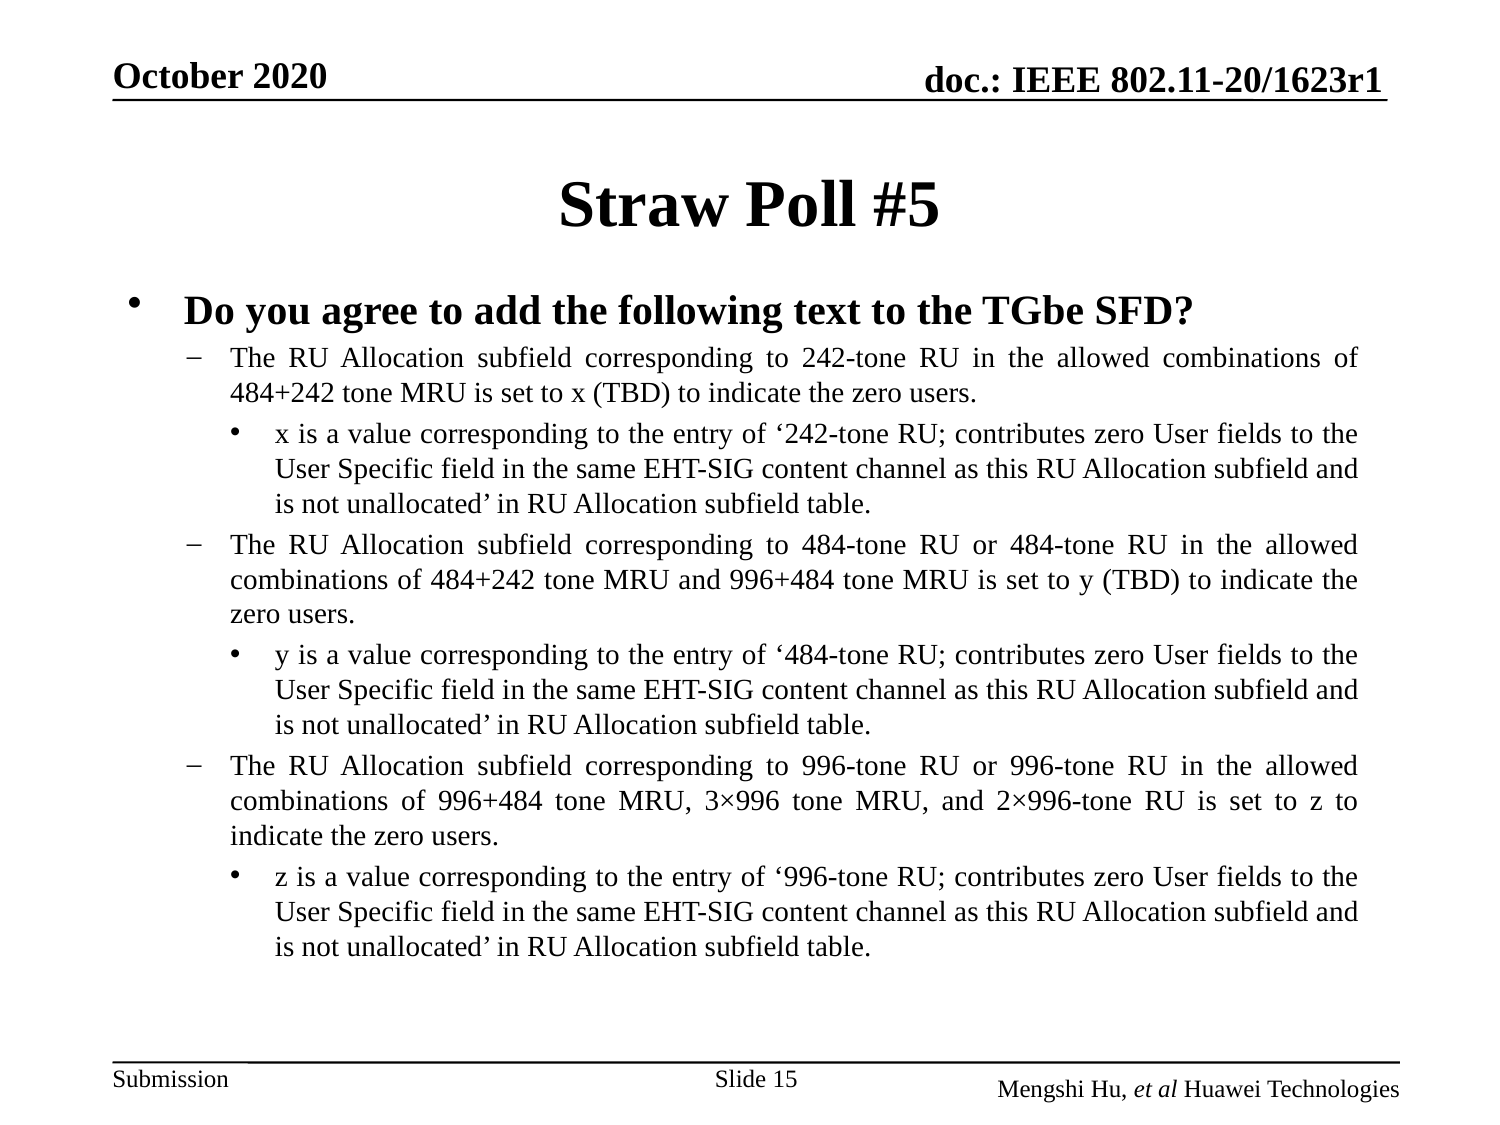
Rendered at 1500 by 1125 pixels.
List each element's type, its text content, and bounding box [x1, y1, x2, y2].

slide_number Slide 15 [712, 1061, 800, 1093]
list Do you agree to add the following text to the TGbe SFD? The RU Allocation subfield corresponding to 242-tone RU in the allowed combinations of 484+242 tone MRU is set to x (TBD) to indicate the zero users. x is a value corresponding to the entry of ‘242-tone RU; contributes zero User fields to the User Specific field in the same EHT-SIG content channel as this RU Allocation subfield and is not unallocated’ in RU Allocation subfield table. The RU Allocation subfield corresponding to 484-tone RU or 484-tone RU in the allowed combinations of 484+242 tone MRU and 996+484 tone MRU is set to y (TBD) to indicate the zero users. y is a value corresponding to the entry of ‘484-tone RU; contributes zero User fields to the User Specific field in the same EHT-SIG content channel as this RU Allocation subfield and is not unallocated’ in RU Allocation subfield table. The RU Allocation subfield corresponding to 996-tone RU or 996-tone RU in the allowed combinations of 996+484 tone MRU, 3×996 tone MRU, and 2×996-tone RU is set to z to indicate the zero users. z is a value corresponding to the entry of ‘996-tone RU; contributes zero User fields to the User Specific field in the same EHT-SIG content channel as this RU Allocation subfield and is not unallocated’ in RU Allocation subfield table. [112, 288, 1376, 951]
title Straw Poll #5 [112, 112, 1388, 288]
